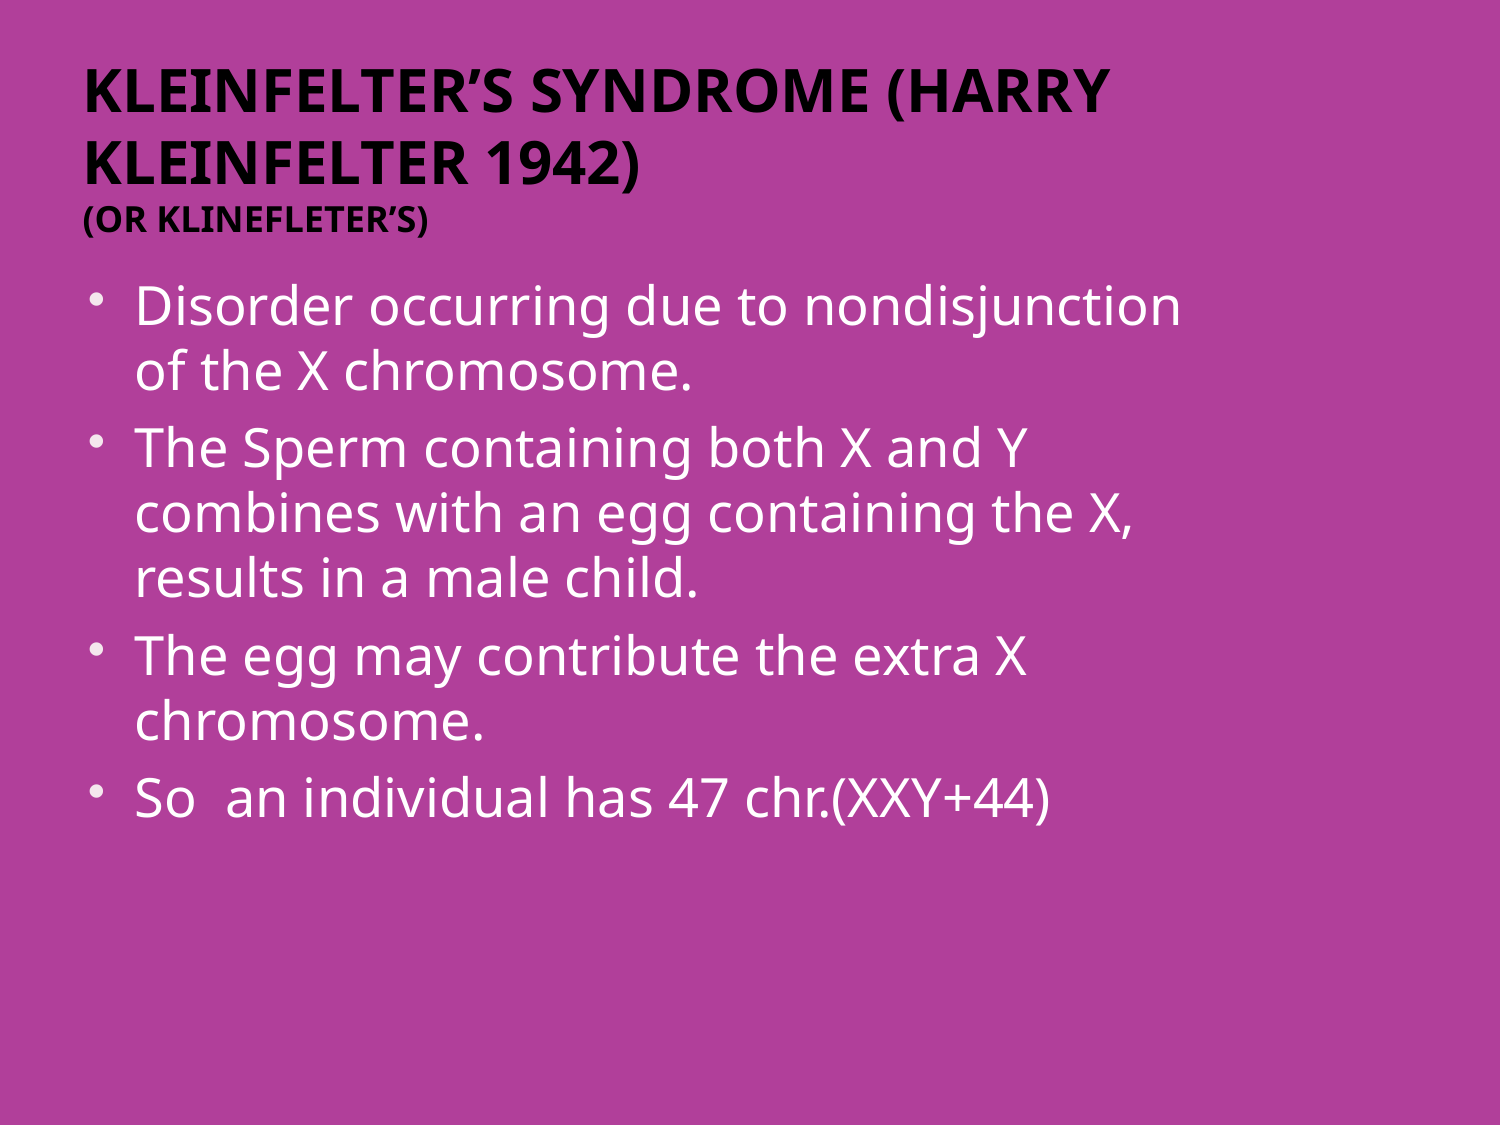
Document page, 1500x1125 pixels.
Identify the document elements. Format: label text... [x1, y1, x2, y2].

title Kleinfelter’s syndrome (Harry Kleinfelter 1942) (or Klinefleter’s) [75, 52, 1263, 240]
list Disorder occurring due to nondisjunction of the X chromosome. The Sperm containing both X and Y combines with an egg containing the X, results in a male child. The egg may contribute the extra X chromosome. So an individual has 47 chr.(XXY+44) [75, 264, 1263, 1059]
